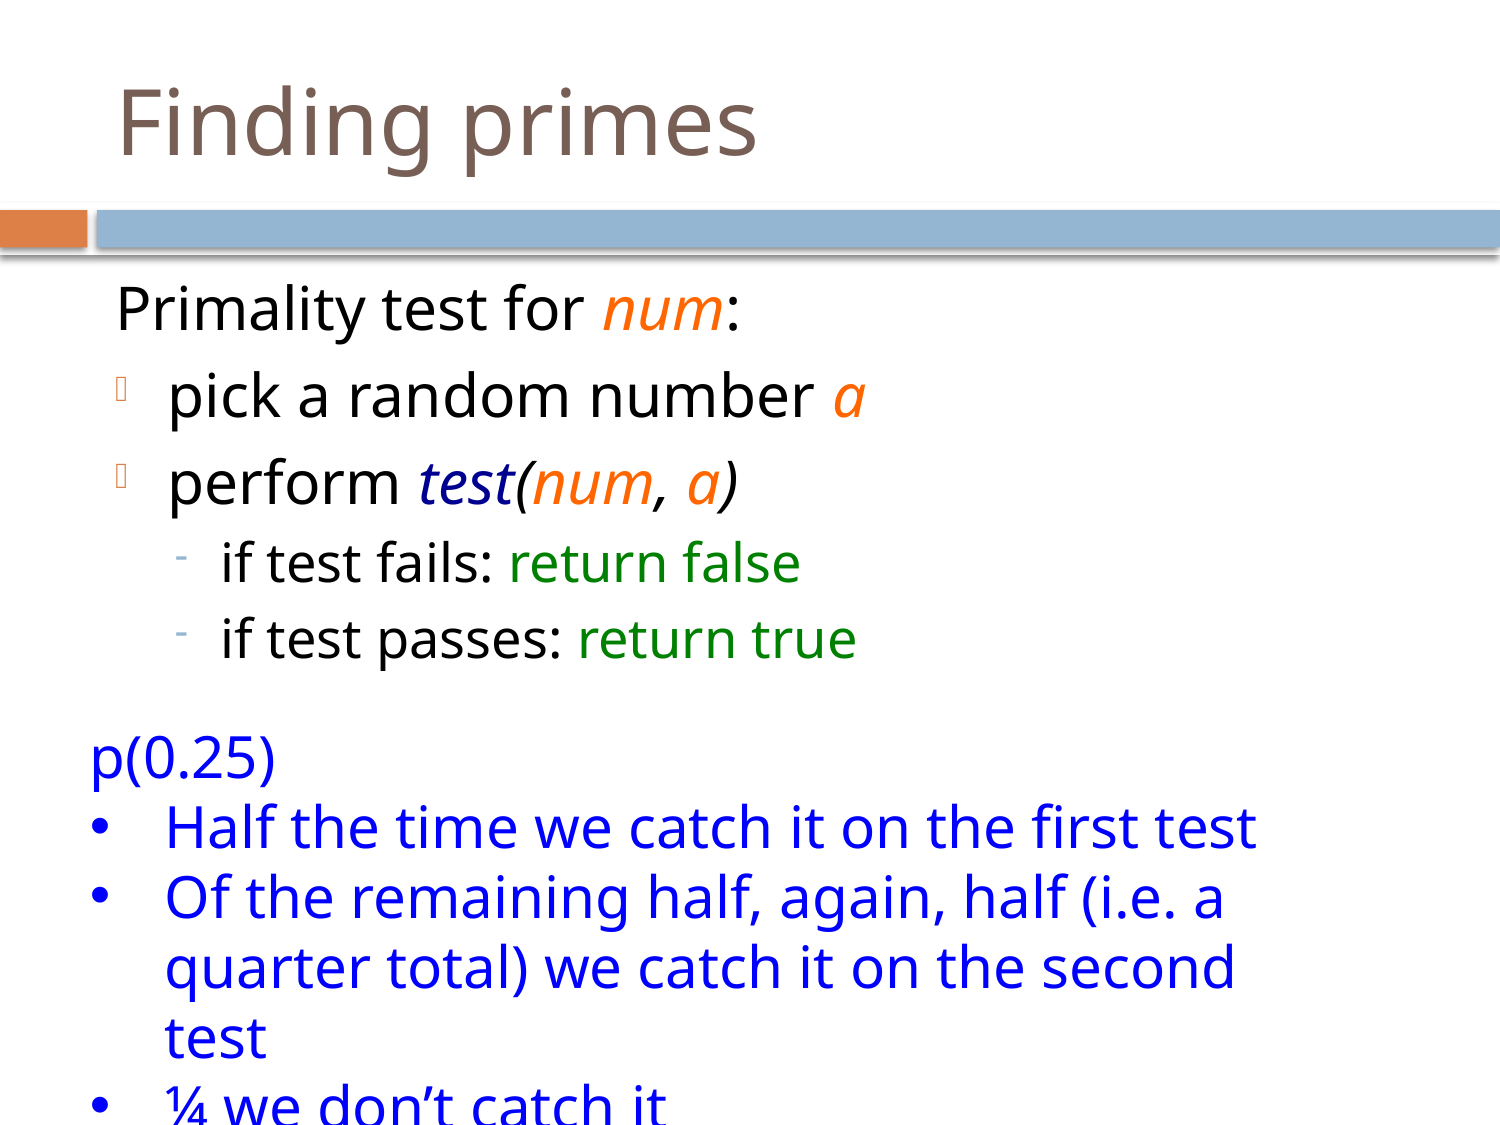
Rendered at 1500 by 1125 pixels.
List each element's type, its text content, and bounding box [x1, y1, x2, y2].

text_box p(0.25) Half the time we catch it on the first test Of the remaining half, again, half (i.e. a quarter total) we catch it on the second test ¼ we don’t catch it [74, 712, 1338, 1125]
title Finding primes [100, 37, 1438, 200]
list Primality test for num: pick a random number a perform test(num, a) if test fails: return false if test passes: return true [100, 262, 1438, 713]
